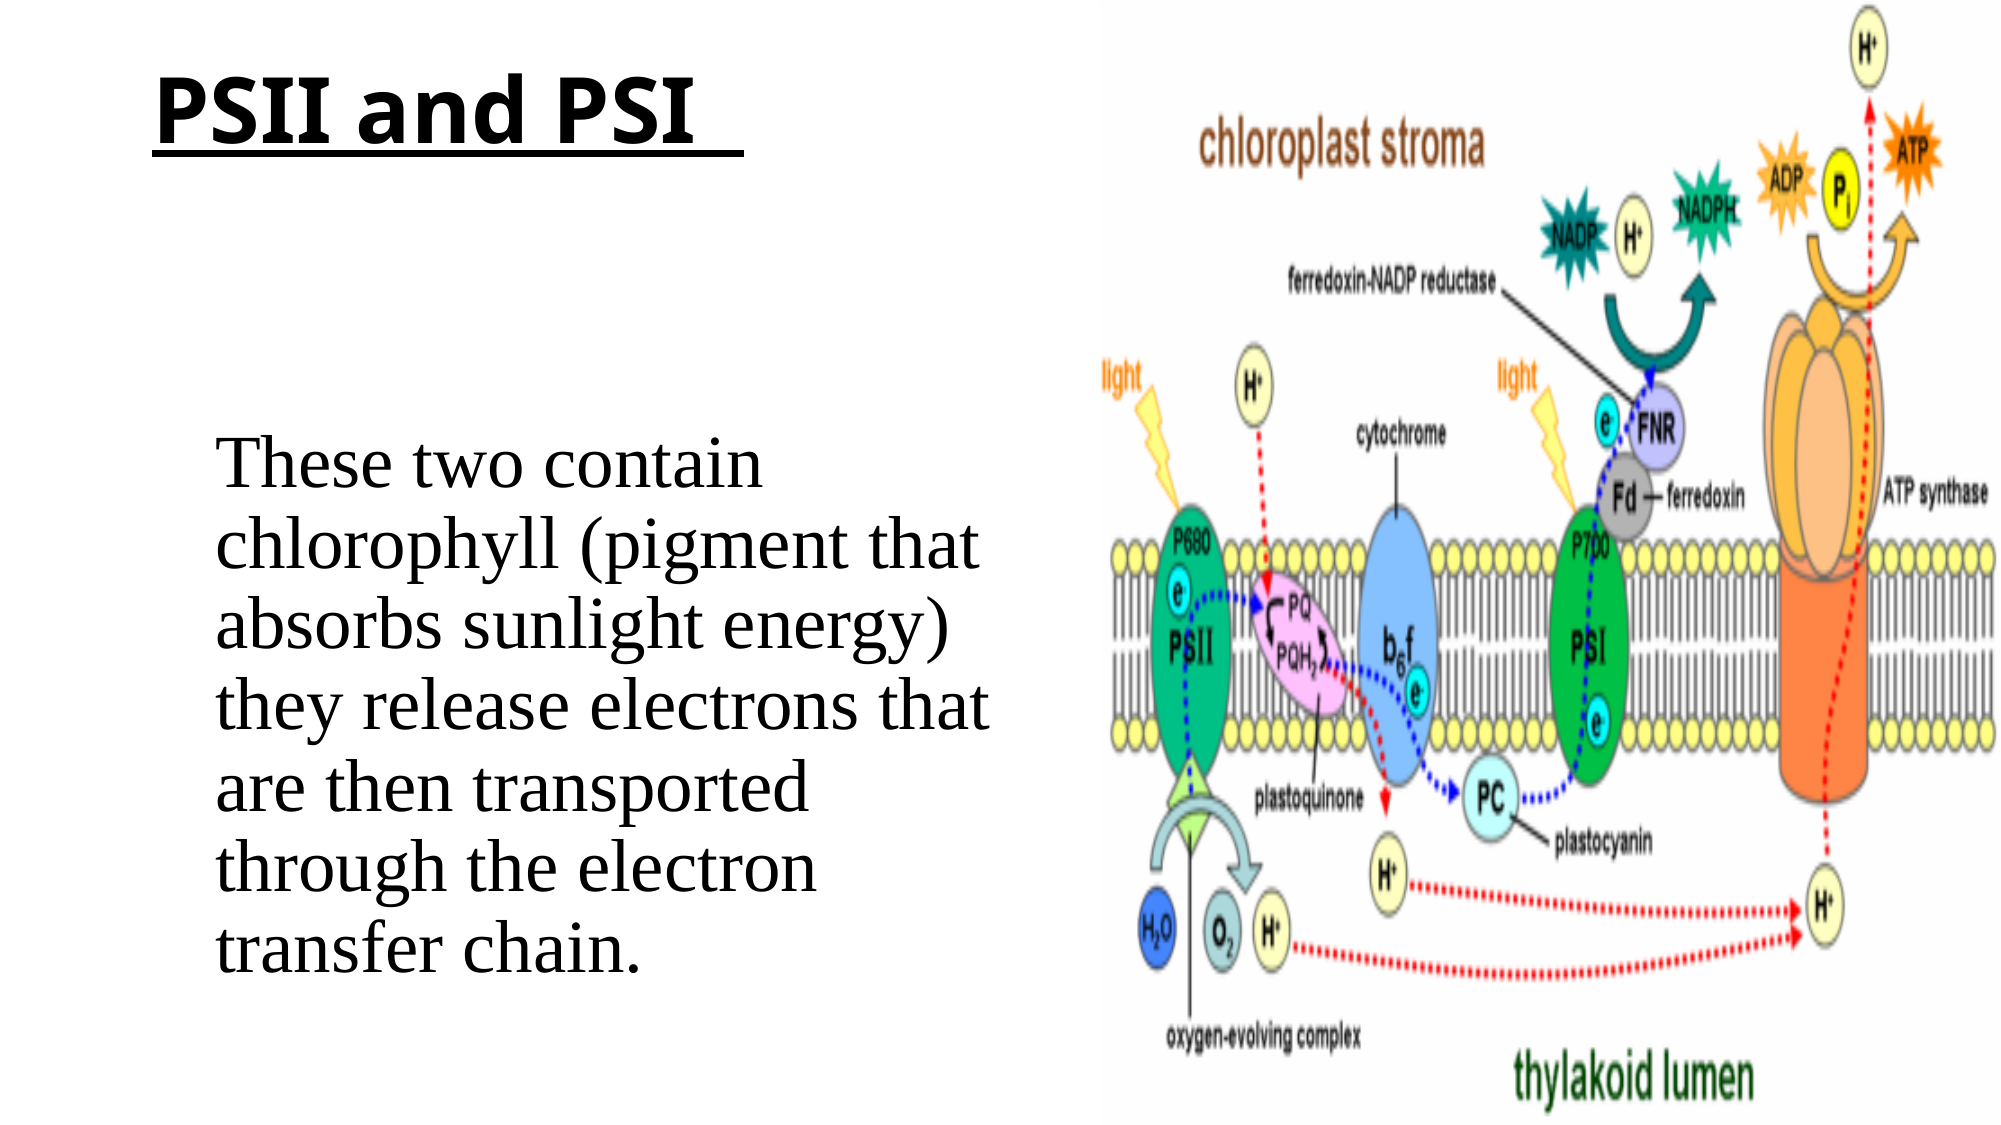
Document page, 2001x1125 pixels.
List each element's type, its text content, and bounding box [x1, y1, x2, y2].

list These two contain chlorophyll (pigment that absorbs sunlight energy) they release electrons that are then transported through the electron transfer chain. [200, 414, 1063, 1013]
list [1099, 0, 2000, 1125]
title PSII and PSI [137, 59, 1099, 278]
